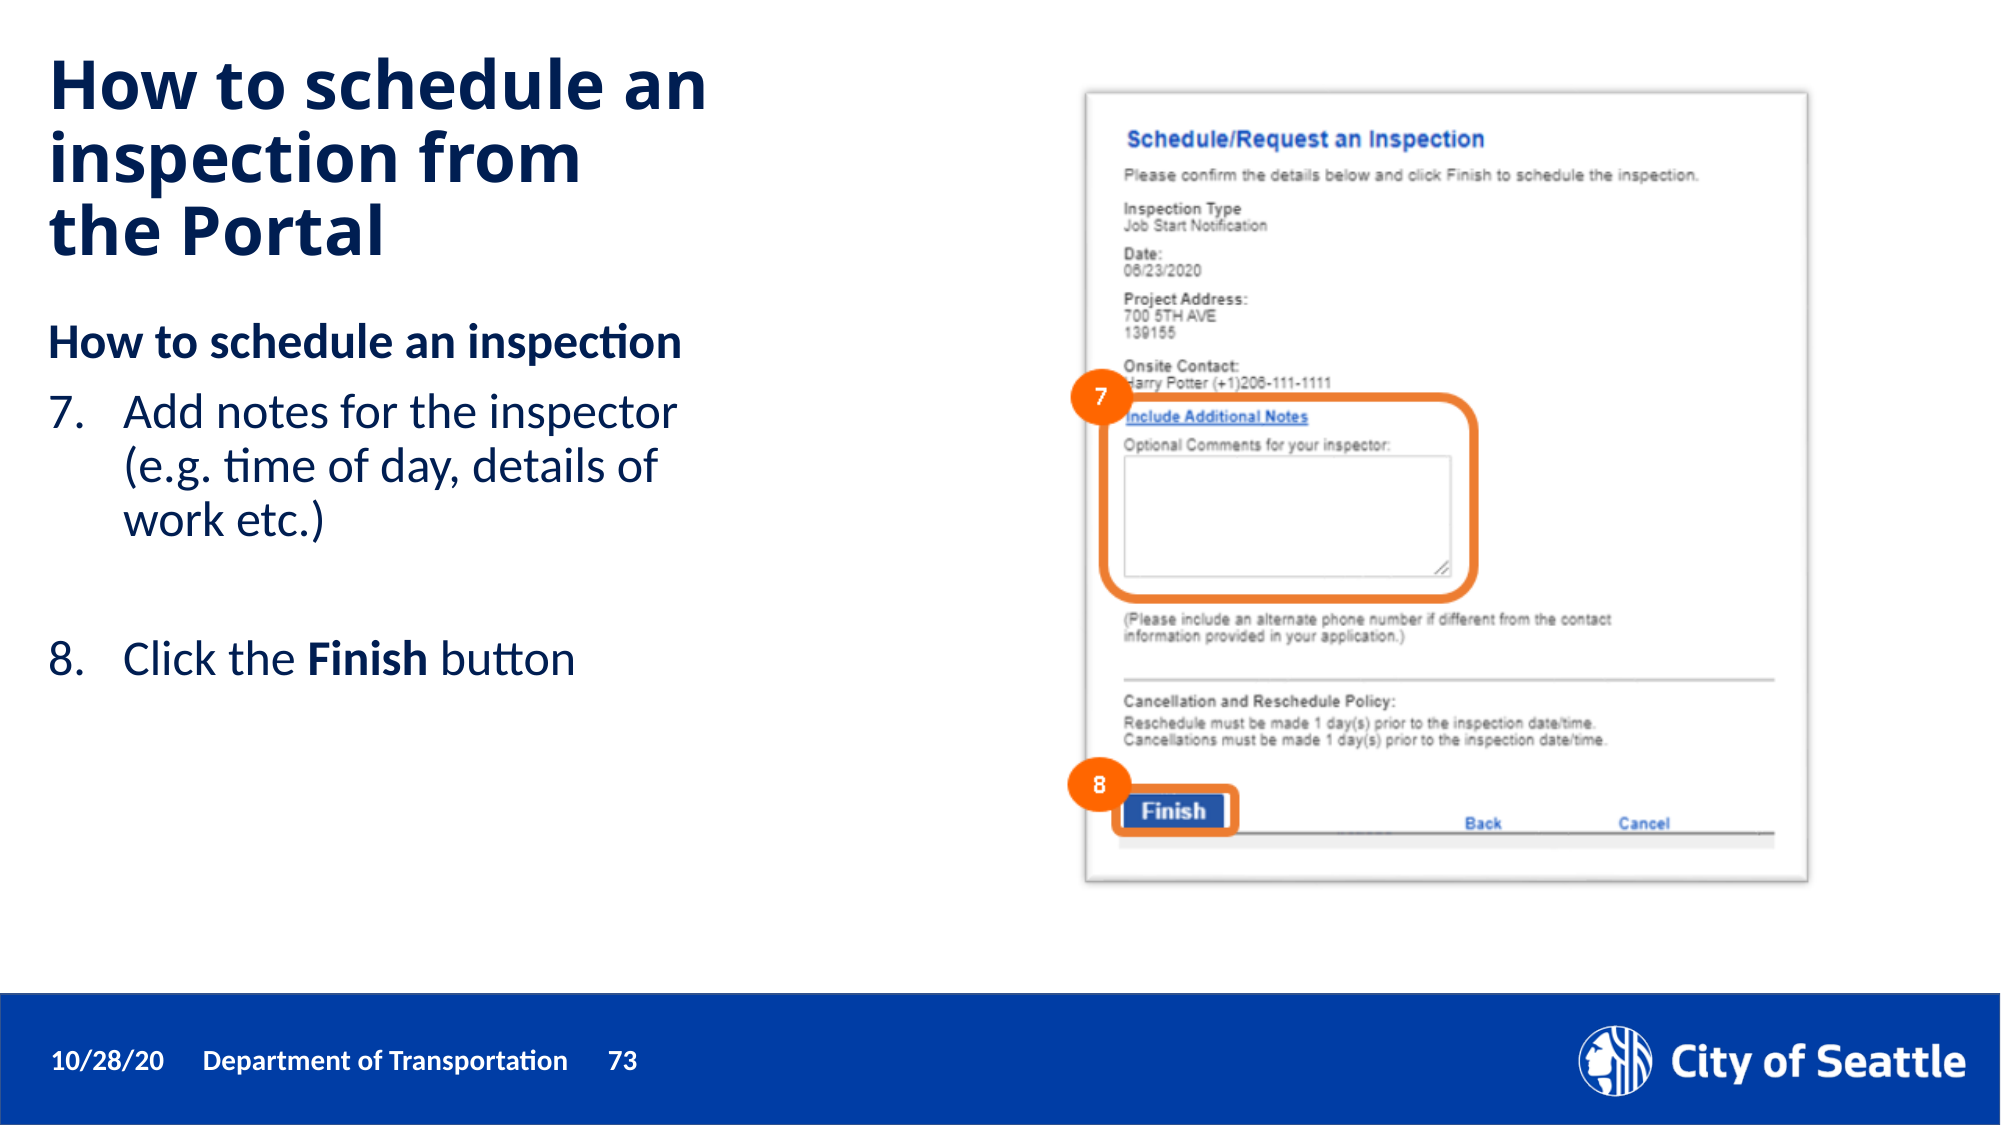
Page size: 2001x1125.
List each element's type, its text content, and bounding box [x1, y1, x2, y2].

list How to schedule an inspection Add notes for the inspector (e.g. time of day, details of work etc.) Click the Finish button [33, 307, 786, 1016]
picture [1060, 78, 1840, 903]
picture [1544, 993, 2000, 1125]
text_box How to schedule an inspection from the Portal [33, 40, 728, 281]
